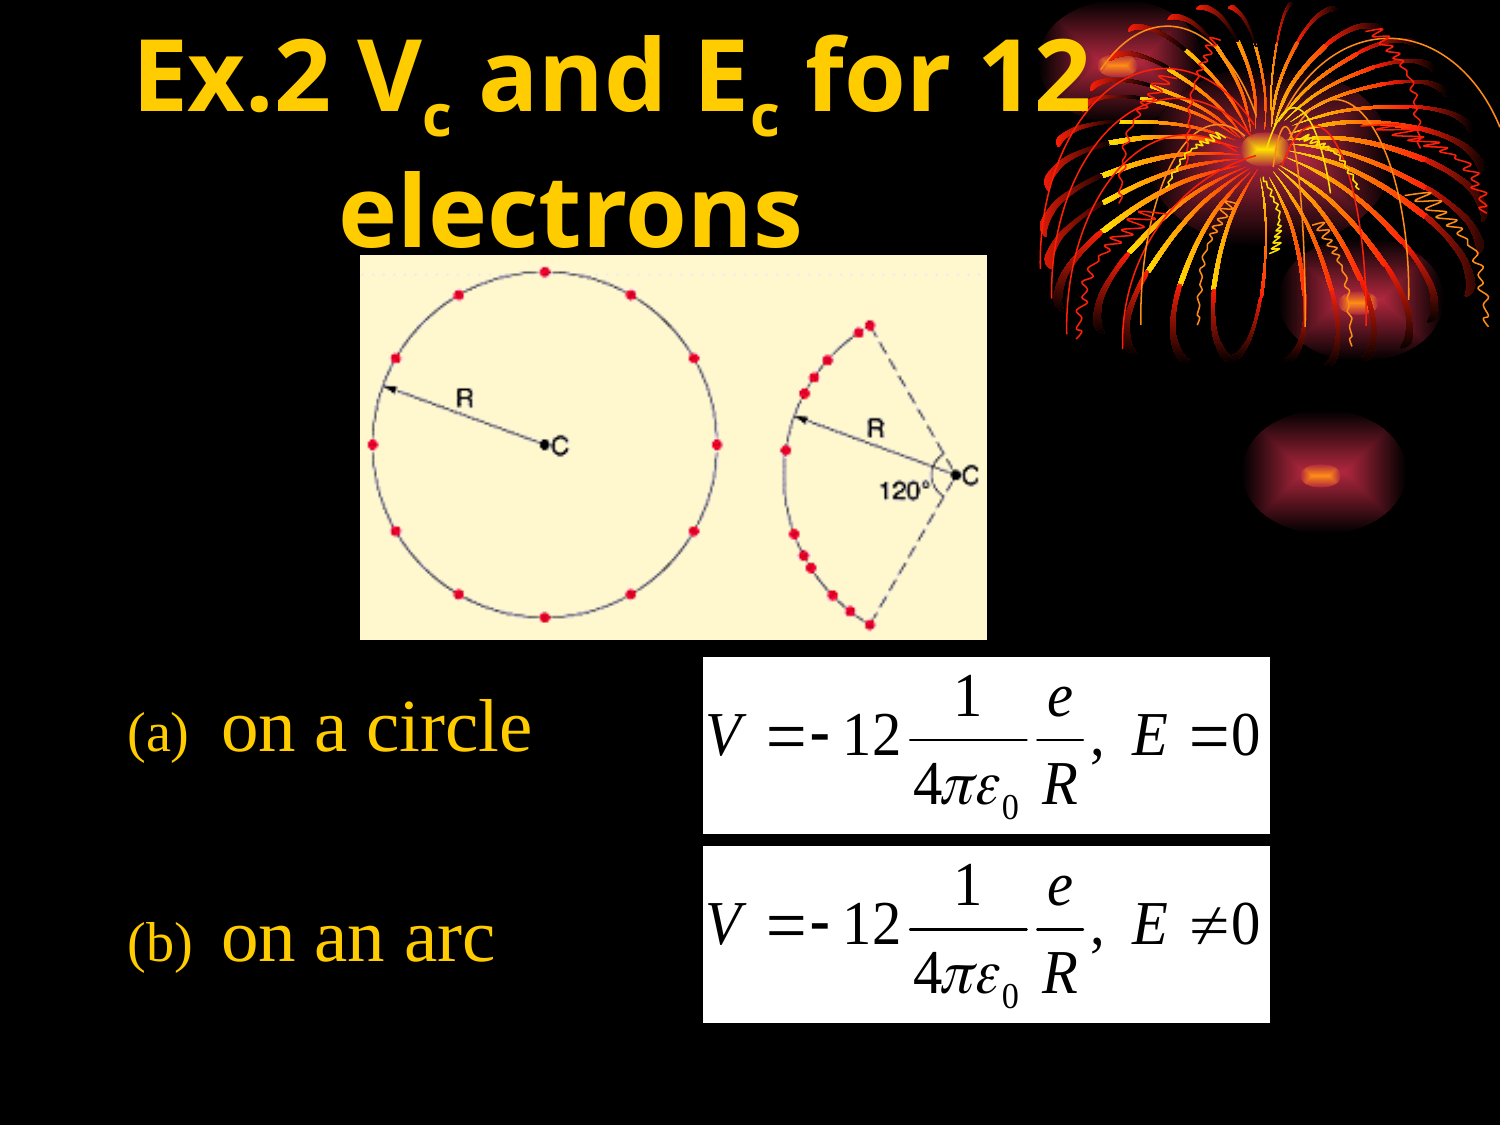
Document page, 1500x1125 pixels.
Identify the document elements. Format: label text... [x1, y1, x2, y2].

picture [359, 255, 987, 640]
title Ex.2 Vc and Ec for 12 electrons [116, 70, 1393, 209]
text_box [702, 656, 1270, 835]
text_box on a circle on an arc [112, 668, 1341, 965]
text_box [702, 845, 1270, 1024]
